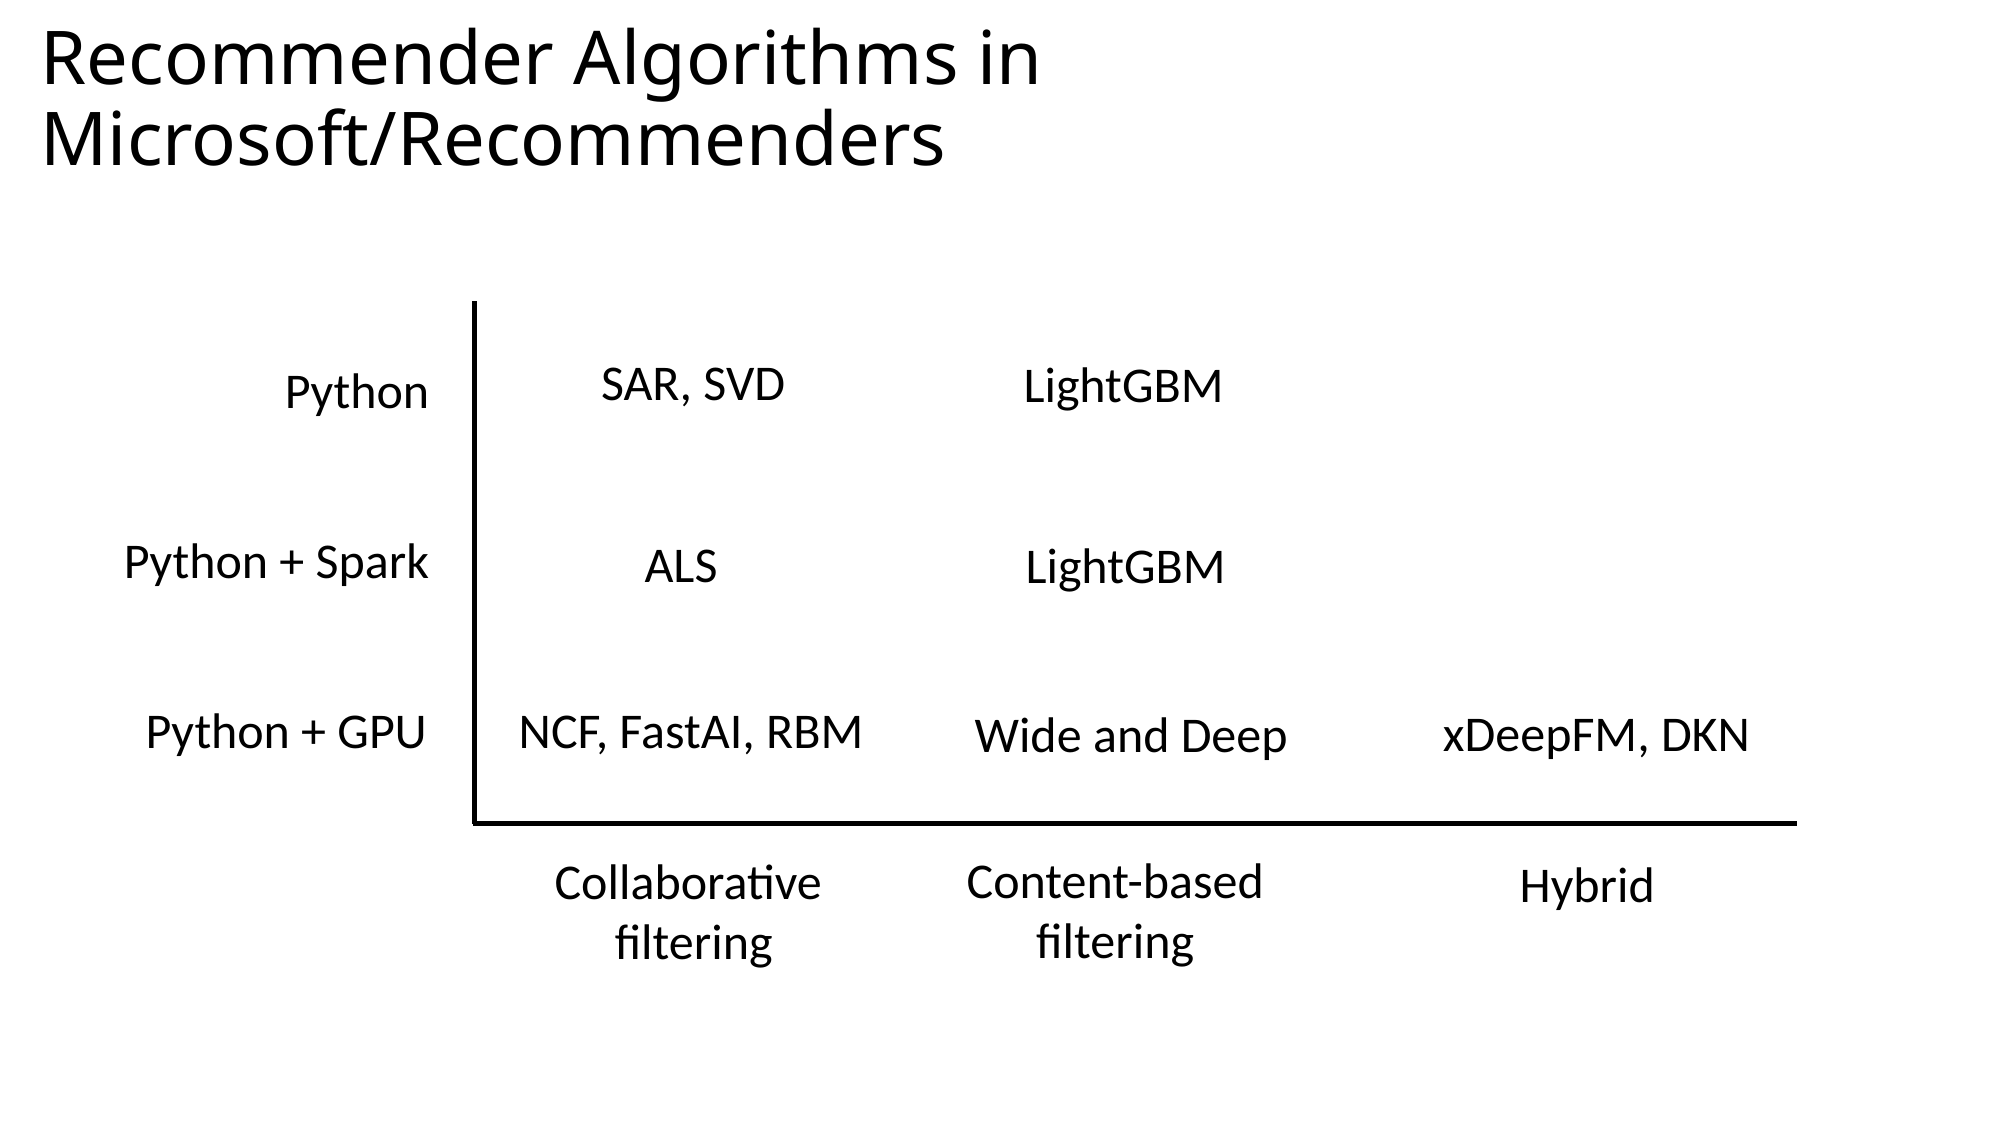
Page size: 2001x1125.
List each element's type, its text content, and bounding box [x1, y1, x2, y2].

text_box Python + GPU [46, 691, 442, 766]
text_box xDeepFM, DKN [1428, 693, 1826, 769]
text_box LightGBM [1010, 526, 1242, 602]
text_box LightGBM [1008, 344, 1240, 420]
text_box Collaborative filtering [535, 842, 852, 978]
text_box NCF, FastAI, RBM [503, 691, 945, 766]
text_box Hybrid [1504, 844, 1703, 920]
text_box SAR, SVD [586, 343, 820, 418]
title Recommender Algorithms in Microsoft/Recommenders [25, 13, 1975, 189]
text_box Python + Spark [25, 521, 444, 597]
text_box Wide and Deep [959, 695, 1321, 771]
text_box ALS [629, 525, 782, 601]
text_box Content-based filtering [941, 840, 1289, 976]
text_box Python [144, 351, 445, 426]
